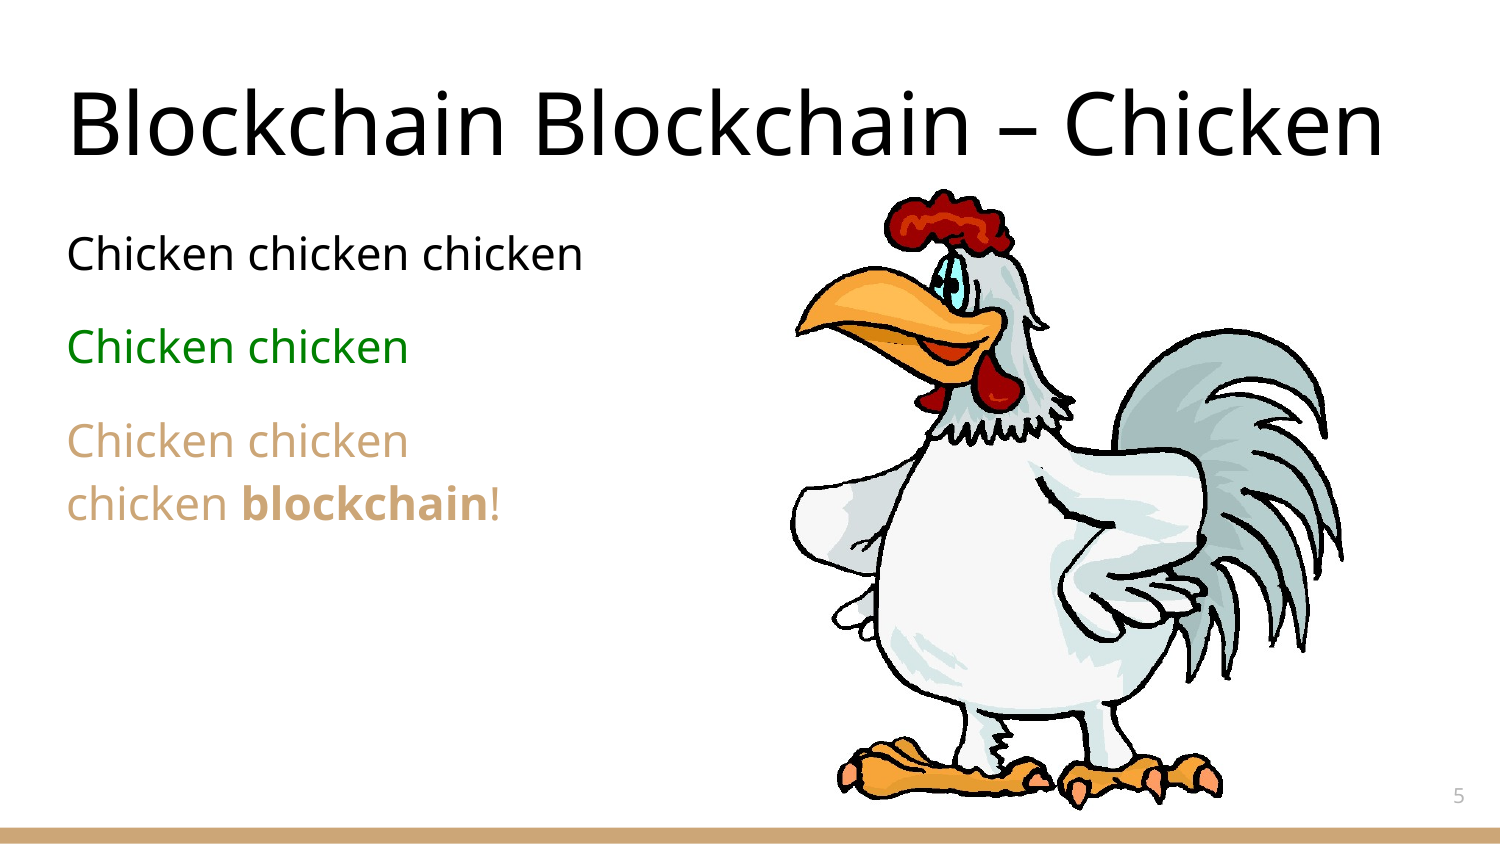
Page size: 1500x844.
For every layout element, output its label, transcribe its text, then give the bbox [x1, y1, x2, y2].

picture [787, 187, 1344, 814]
list Chicken chicken chicken [51, 200, 660, 295]
list Chicken chicken [51, 294, 636, 389]
title Blockchain Blockchain – Chicken [51, 51, 1449, 189]
slide_number ‹#› [1389, 764, 1480, 830]
list Chicken chicken chicken blockchain! [51, 388, 590, 526]
